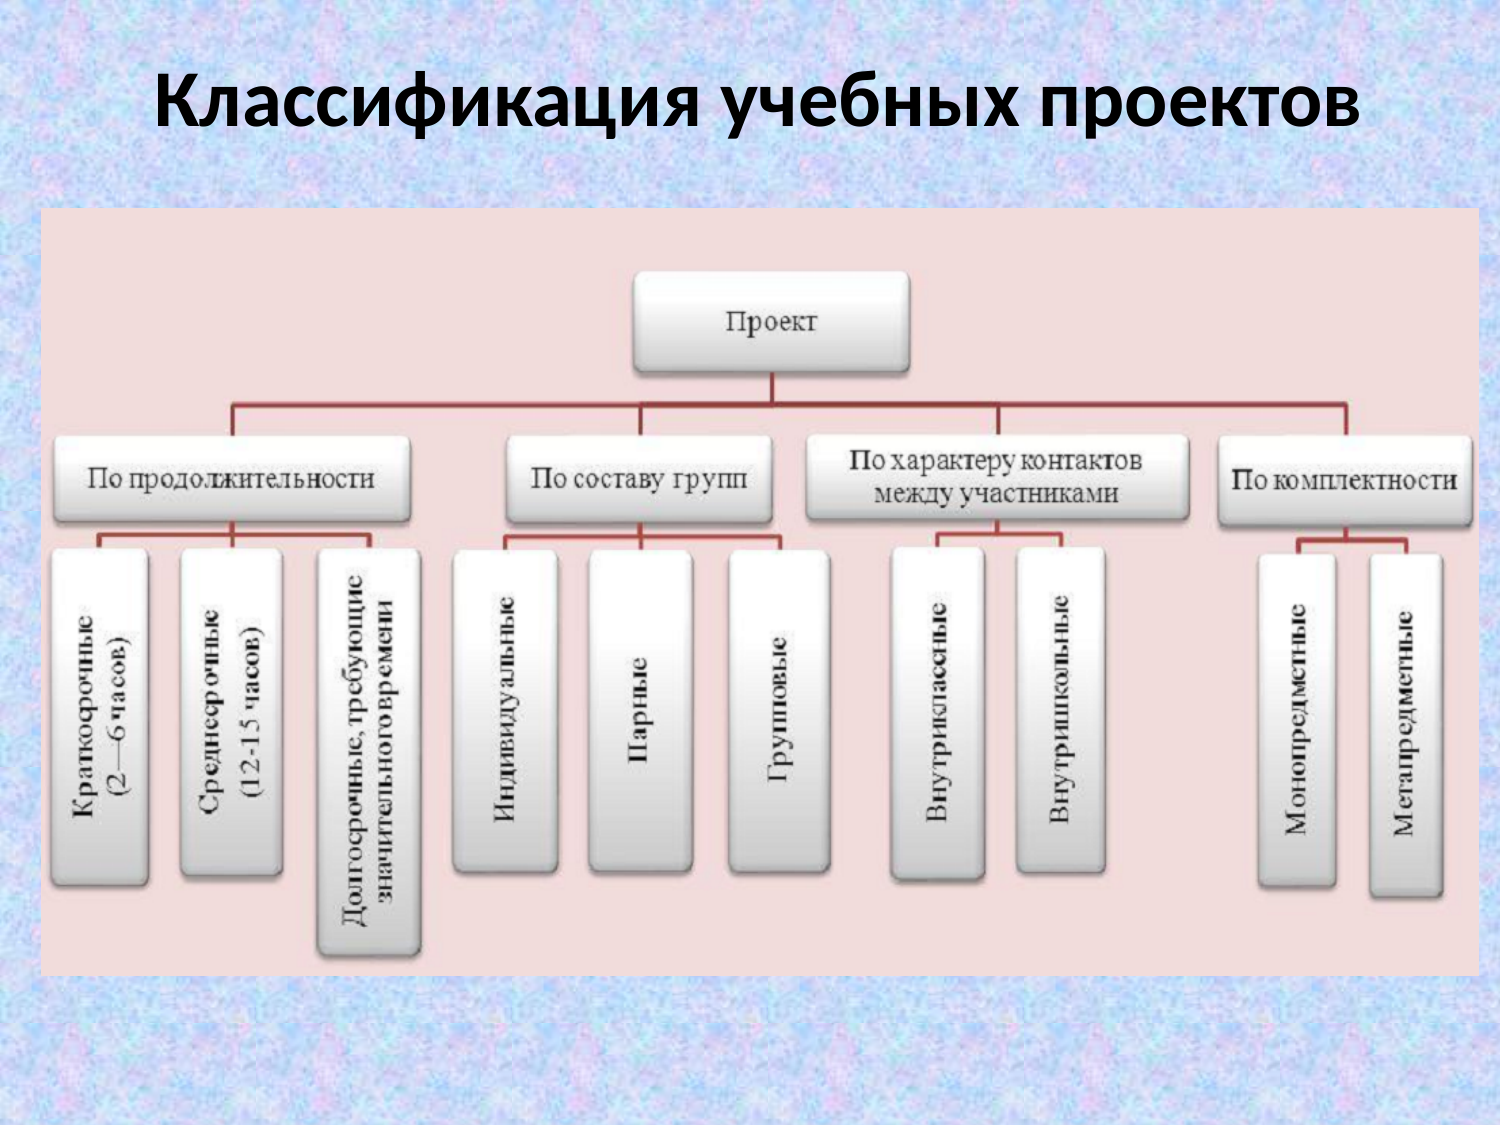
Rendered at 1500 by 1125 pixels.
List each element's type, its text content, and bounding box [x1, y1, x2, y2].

title Классификация учебных проектов [84, 0, 1435, 188]
picture [0, 0, 1500, 1125]
